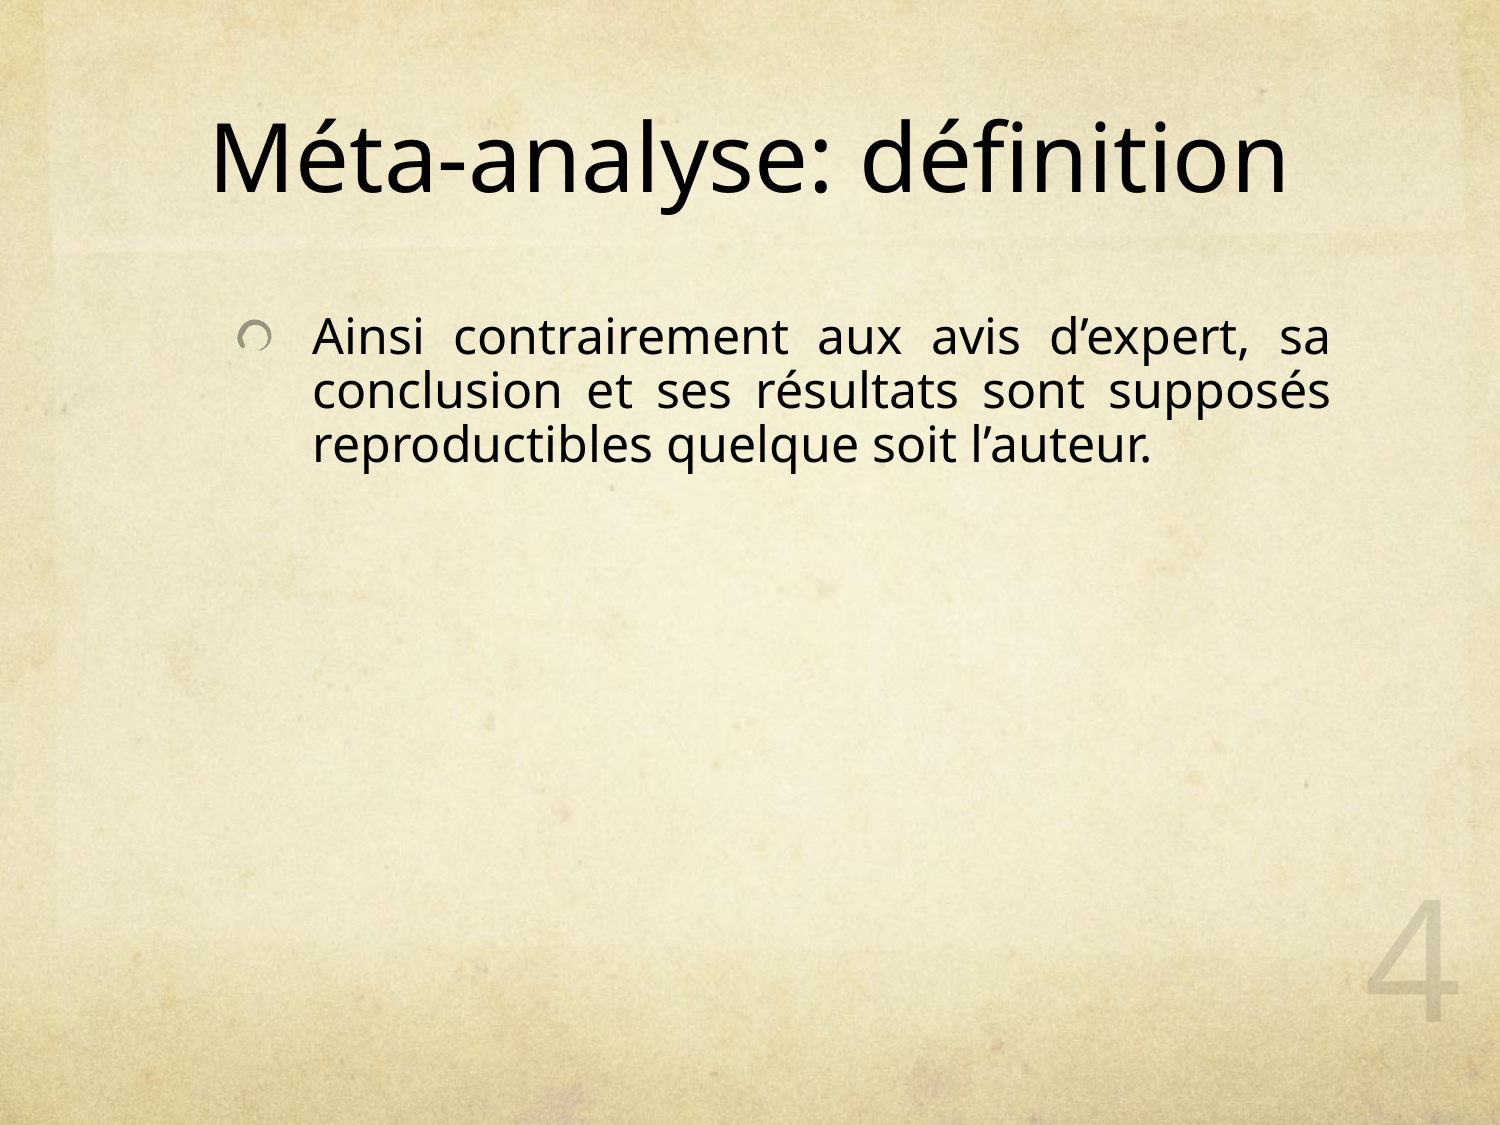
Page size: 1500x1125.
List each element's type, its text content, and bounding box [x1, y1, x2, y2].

picture [0, 0, 1500, 1125]
slide_number 4 [1233, 898, 1478, 1039]
list Ainsi contrairement aux avis d’expert, sa conclusion et ses résultats sont supposés reproductibles quelque soit l’auteur. [147, 231, 1348, 898]
title Méta-analyse: définition [149, 82, 1350, 226]
